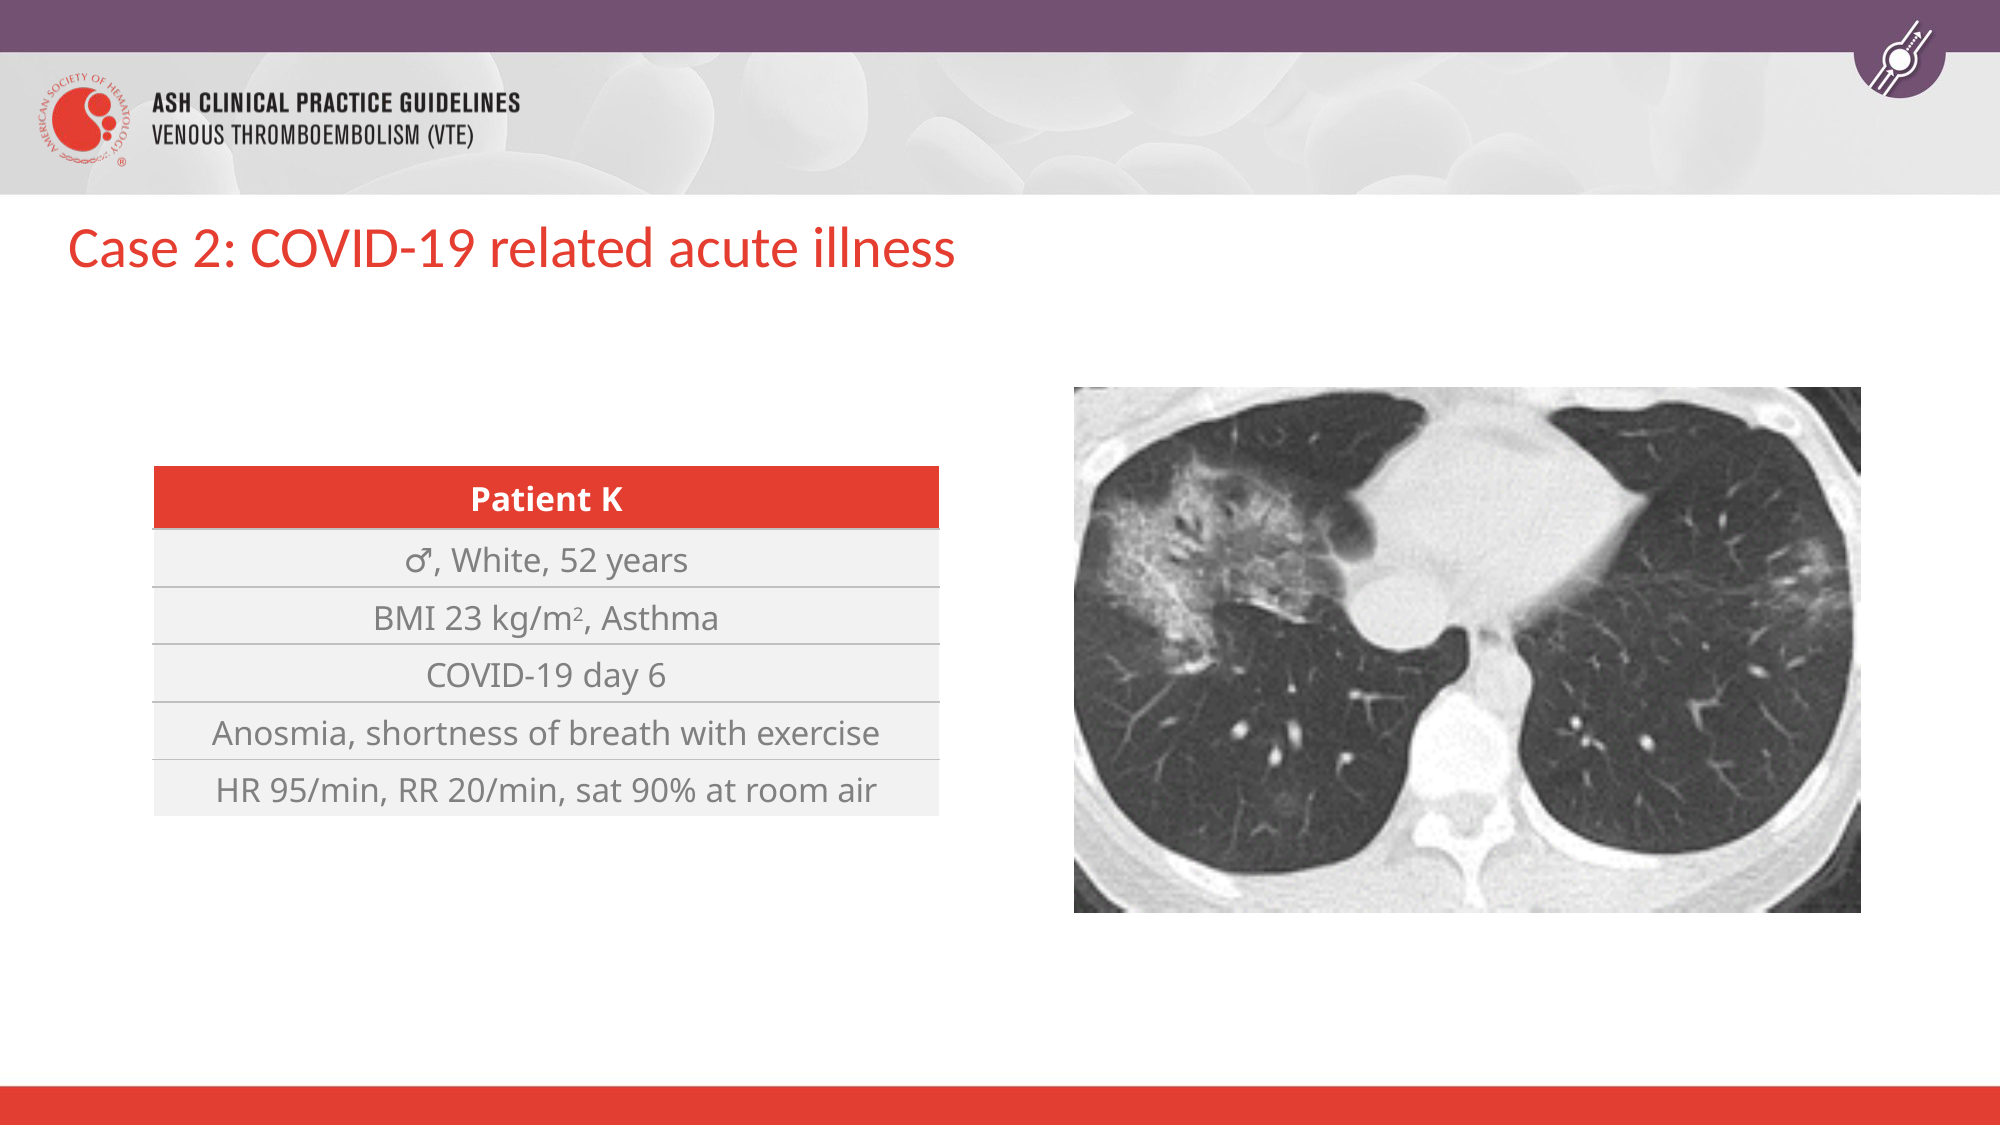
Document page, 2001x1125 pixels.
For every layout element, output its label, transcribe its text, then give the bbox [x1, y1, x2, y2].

table_cell HR 95/min, RR 20/min, sat 90% at room air [154, 760, 939, 816]
table_cell Anosmia, shortness of breath with exercise [154, 703, 939, 759]
table_cell BMI 23 kg/m2, Asthma [154, 588, 939, 643]
table_cell COVID-19 day 6 [154, 645, 939, 701]
table_cell ♂, White, 52 years [154, 530, 939, 586]
picture [0, 0, 2000, 1125]
table_header Patient K [154, 466, 939, 528]
text_box Case 2: COVID-19 related acute illness [66, 207, 966, 279]
